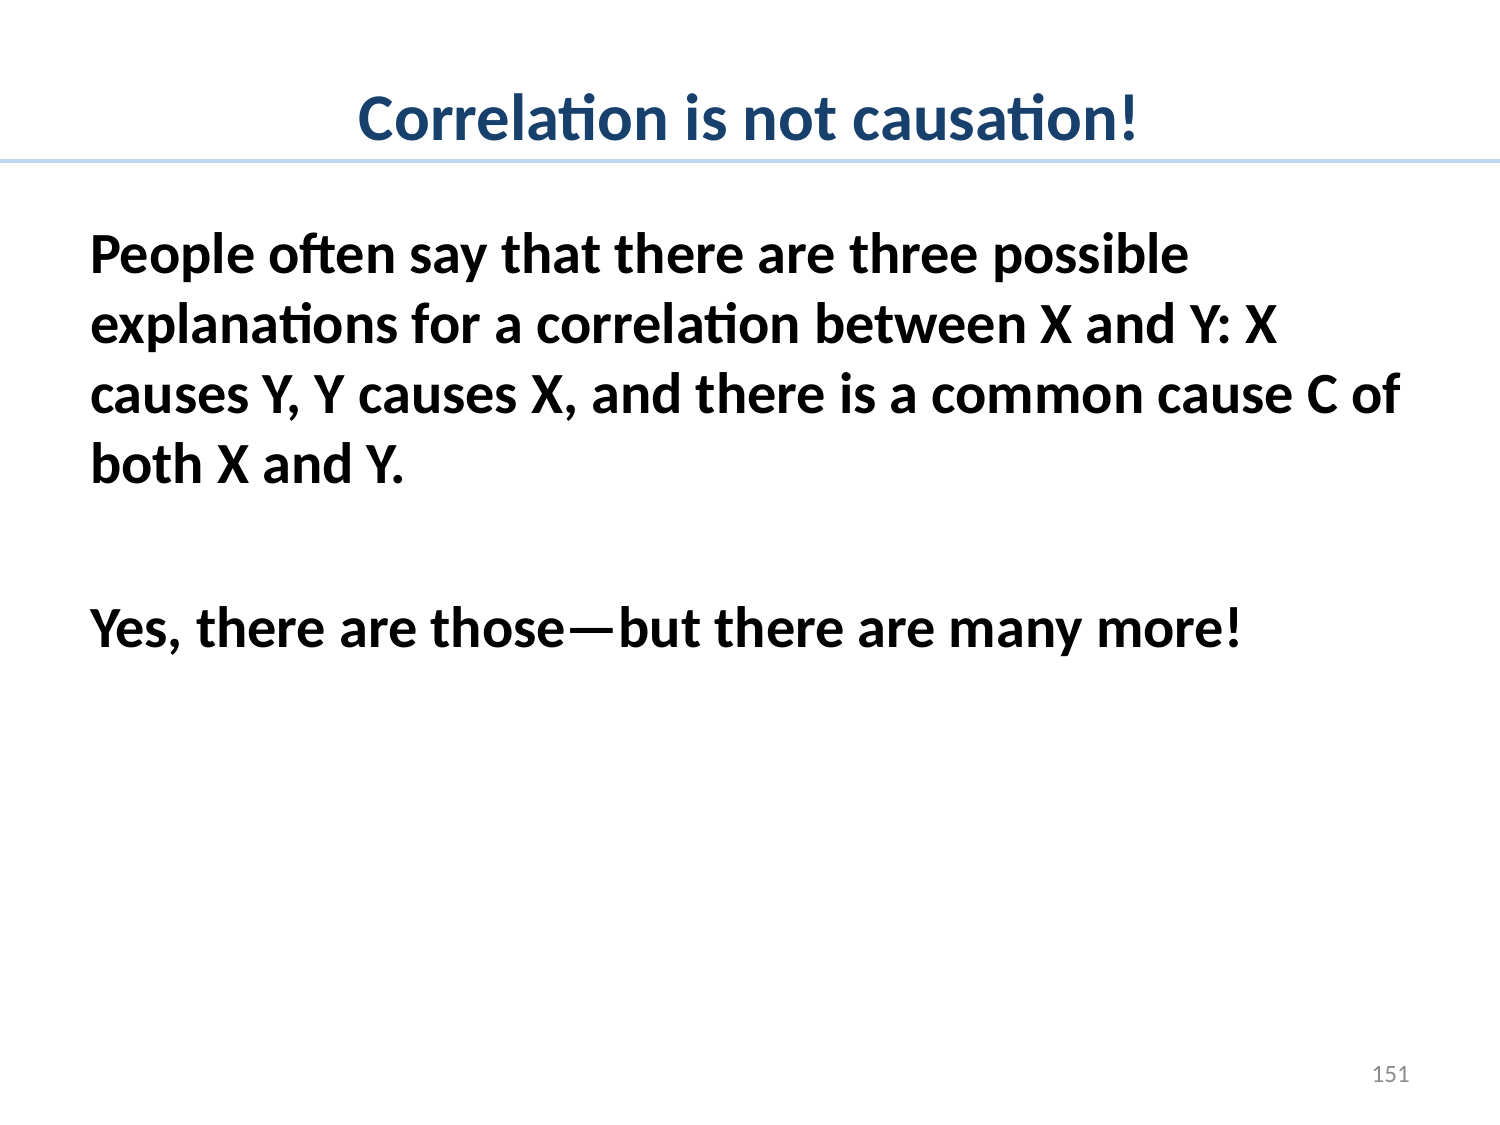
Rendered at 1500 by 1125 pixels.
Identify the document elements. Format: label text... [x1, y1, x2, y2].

slide_number 151 [1074, 1042, 1425, 1103]
list People often say that there are three possible explanations for a correlation between X and Y: X causes Y, Y causes X, and there is a common cause C of both X and Y. Yes, there are those—but there are many more! [75, 208, 1425, 1005]
title Correlation is not causation! [75, 45, 1425, 161]
